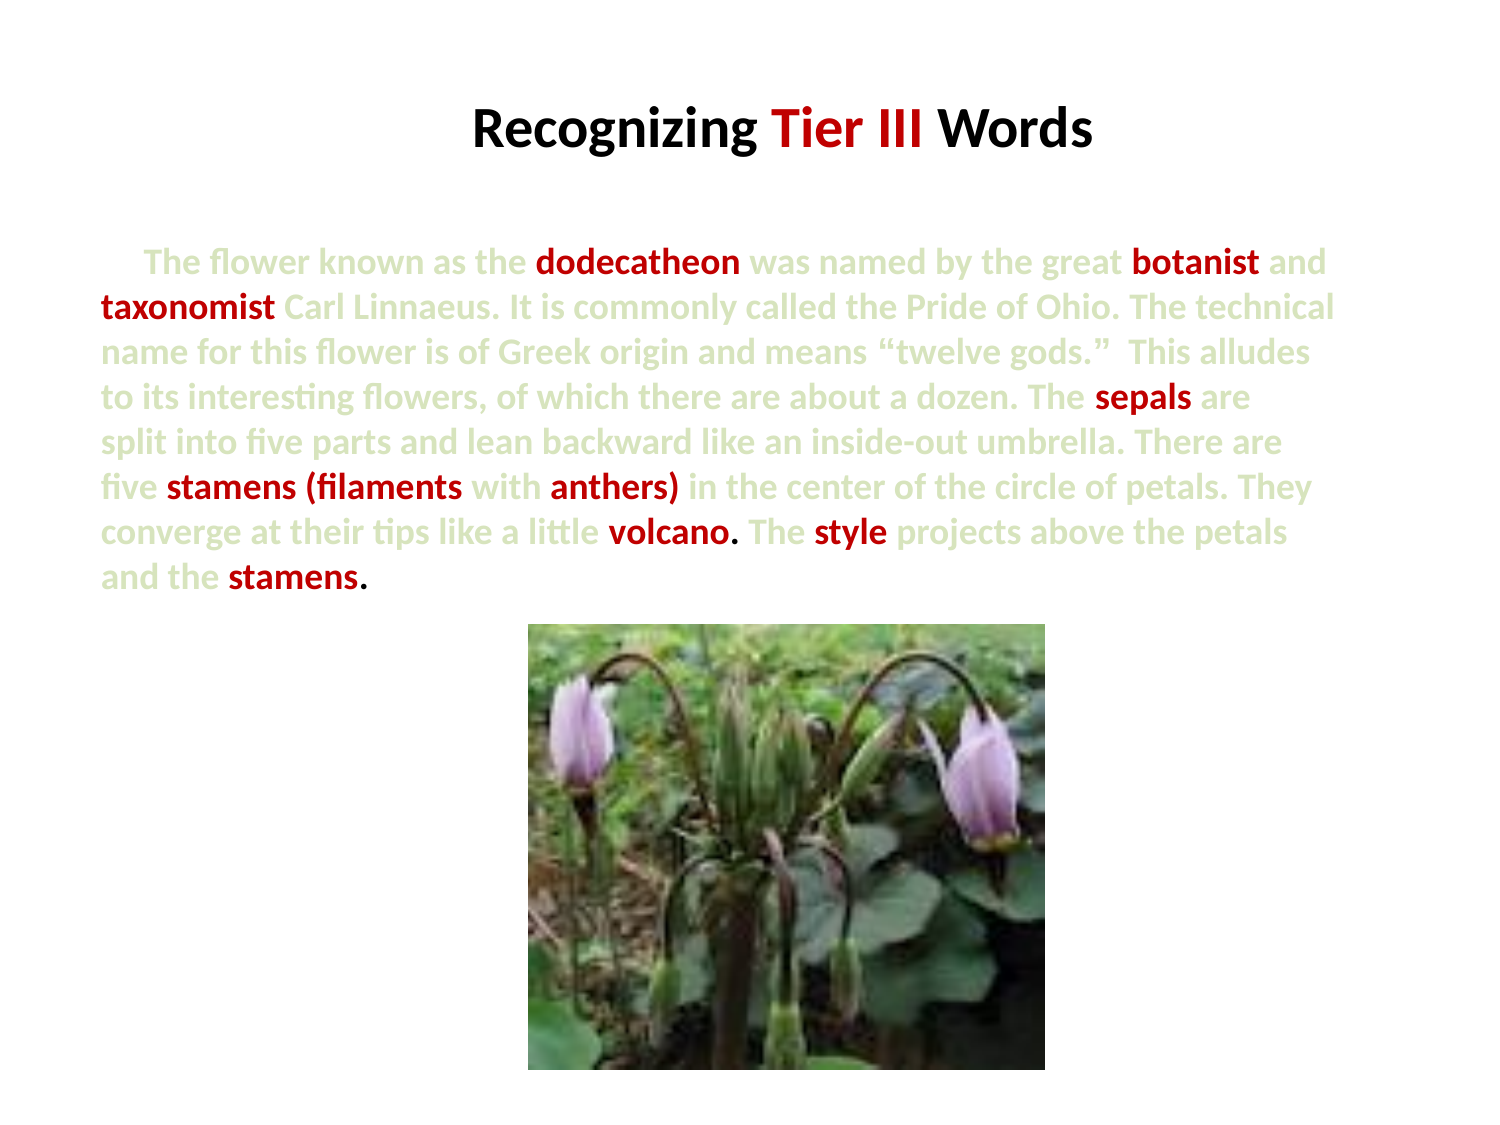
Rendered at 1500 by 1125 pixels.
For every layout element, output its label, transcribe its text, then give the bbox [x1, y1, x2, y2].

text_box The flower known as the dodecatheon was named by the great botanist and taxonomist Carl Linnaeus. It is commonly called the Pride of Ohio. The technical name for this flower is of Greek origin and means “twelve gods.” This alludes to its interesting flowers, of which there are about a dozen. The sepals are split into five parts and lean backward like an inside-out umbrella. There are five stamens (filaments with anthers) in the center of the circle of petals. They converge at their tips like a little volcano. The style projects above the petals and the stamens. [86, 229, 1405, 605]
picture [528, 624, 1045, 1071]
text_box Recognizing Tier III Words [457, 82, 1109, 167]
